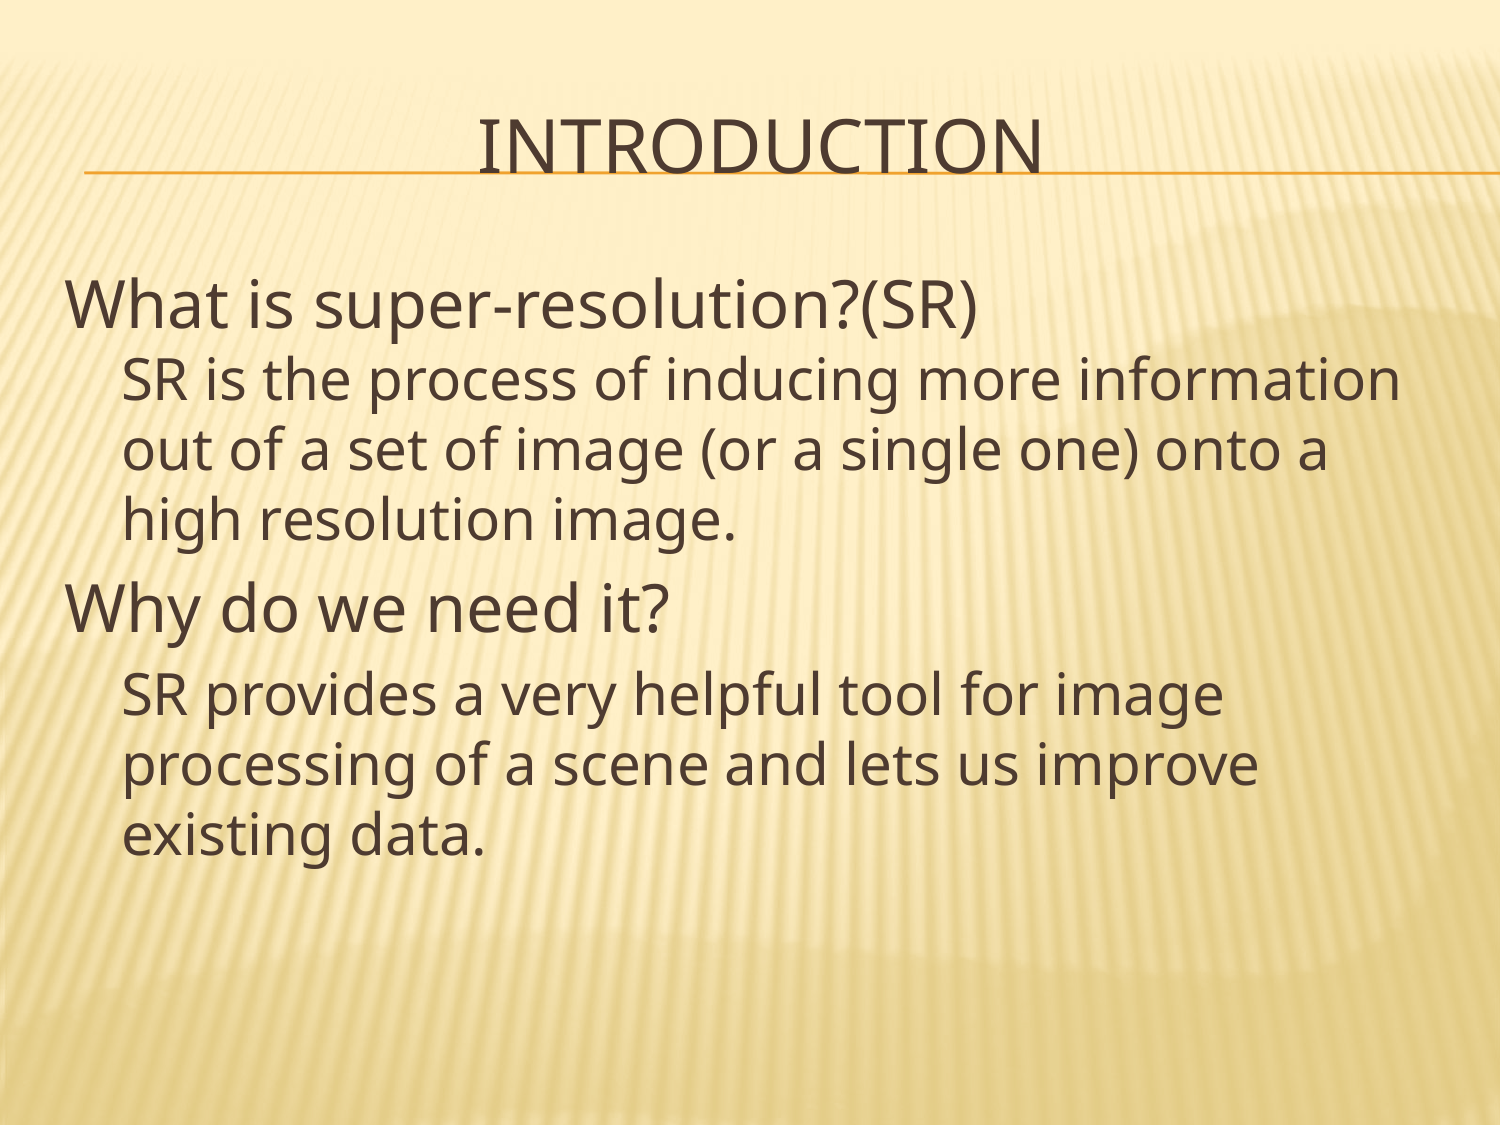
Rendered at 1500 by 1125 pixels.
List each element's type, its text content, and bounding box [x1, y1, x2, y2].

list What is super-resolution?(SR) SR is the process of inducing more information out of a set of image (or a single one) onto a high resolution image. Why do we need it? SR provides a very helpful tool for image processing of a scene and lets us improve existing data. [50, 254, 1475, 998]
title Introduction [50, 75, 1475, 213]
